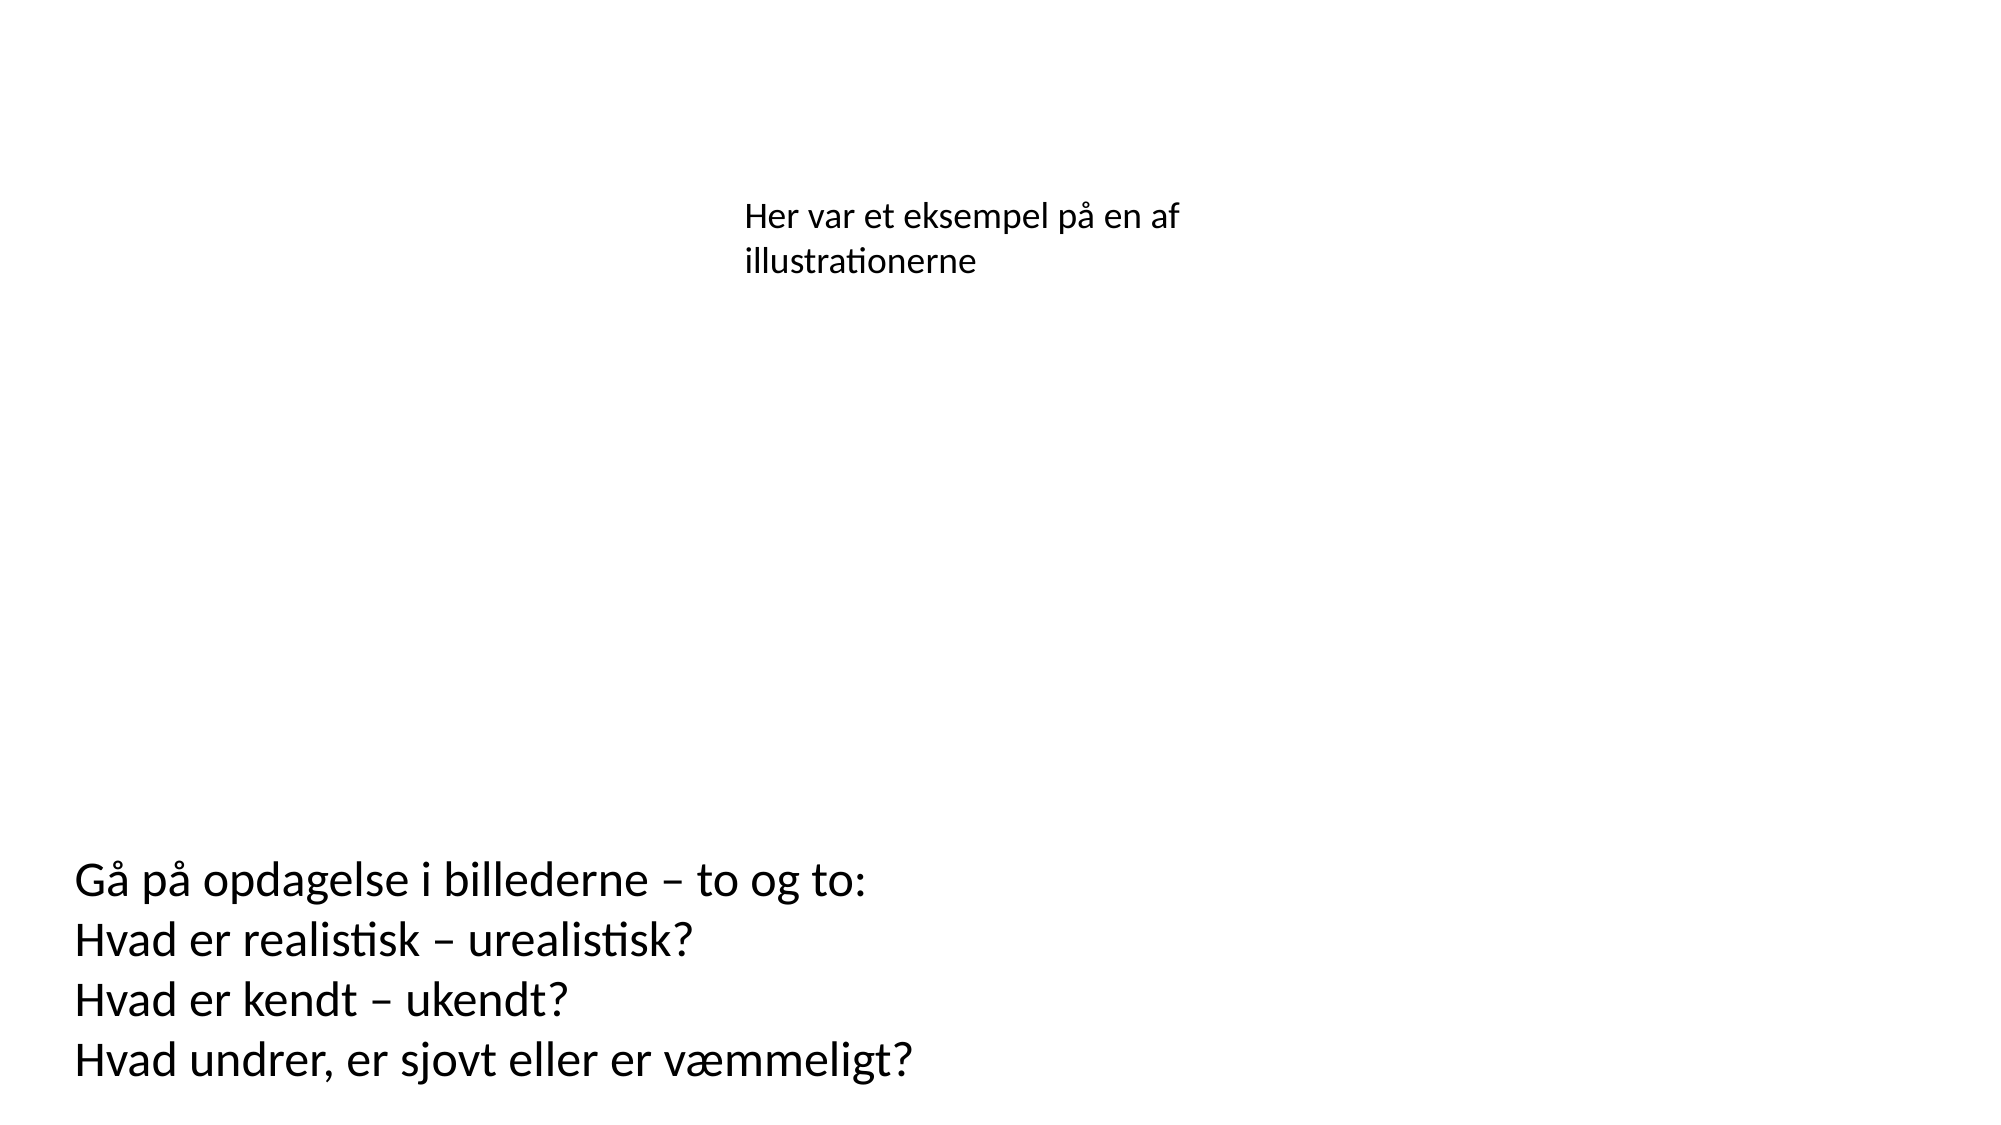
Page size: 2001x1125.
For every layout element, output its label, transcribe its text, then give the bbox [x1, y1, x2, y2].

text_box Gå på opdagelse i billederne – to og to: Hvad er realistisk – urealistisk? Hvad er kendt – ukendt? Hvad undrer, er sjovt eller er væmmeligt? [59, 839, 1599, 1125]
text_box Her var et eksempel på en af illustrationerne [729, 183, 1436, 289]
